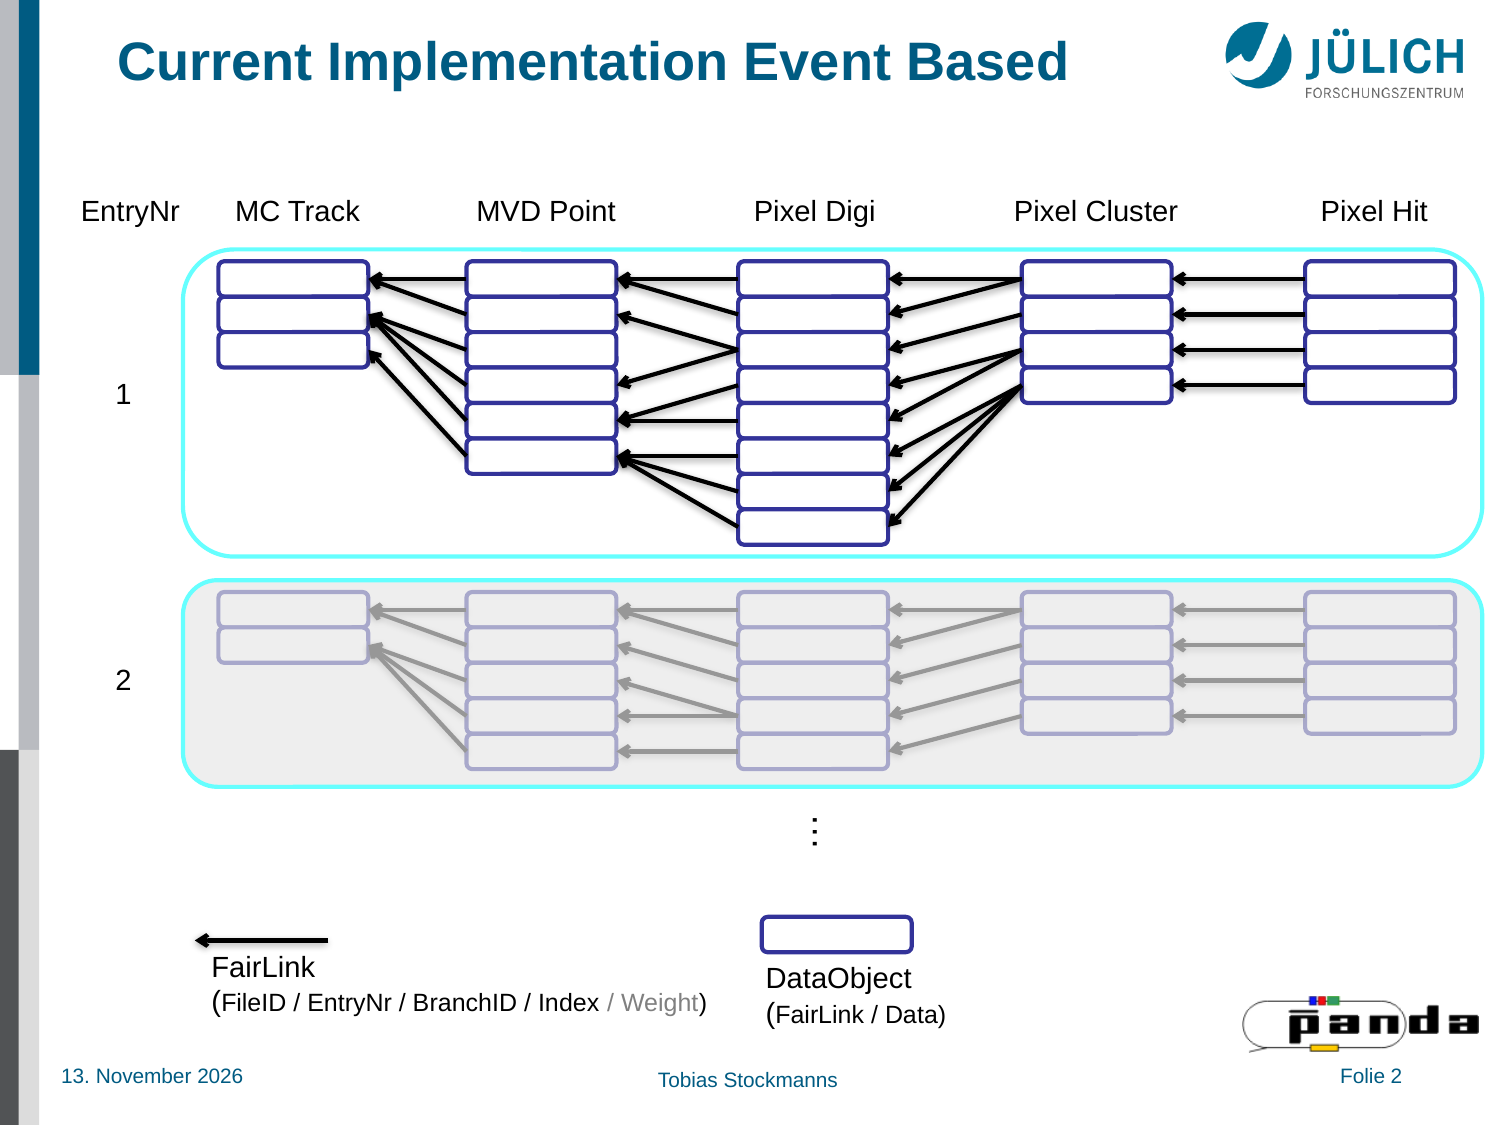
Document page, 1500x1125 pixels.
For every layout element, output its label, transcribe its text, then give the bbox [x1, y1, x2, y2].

text_box [180, 247, 1485, 559]
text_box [887, 609, 1022, 644]
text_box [616, 349, 739, 386]
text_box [368, 278, 467, 312]
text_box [887, 278, 1022, 313]
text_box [368, 349, 467, 457]
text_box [616, 455, 739, 528]
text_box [887, 715, 1022, 752]
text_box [887, 349, 1022, 383]
text_box [180, 578, 1485, 789]
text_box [616, 680, 739, 717]
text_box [616, 284, 739, 313]
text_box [887, 644, 1022, 679]
text_box MVD Point [461, 184, 631, 235]
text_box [616, 314, 739, 349]
text_box MC Track [220, 184, 376, 235]
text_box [616, 393, 739, 421]
text_box DataObject (FairLink / Data) [750, 952, 962, 1037]
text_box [368, 609, 467, 643]
text_box EntryNr [66, 184, 196, 235]
title Current Implementation Event Based [116, 11, 1208, 106]
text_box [368, 314, 467, 349]
picture [1224, 20, 1463, 98]
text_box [616, 644, 739, 679]
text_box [368, 644, 467, 752]
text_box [887, 314, 1022, 348]
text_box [887, 680, 1022, 715]
text_box [759, 914, 914, 952]
text_box Pixel Cluster [999, 184, 1194, 235]
text_box … [798, 799, 858, 867]
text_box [887, 385, 1022, 528]
text_box Pixel Hit [1305, 184, 1443, 235]
text_box FairLink (FileID / EntryNr / BranchID / Index / Weight) [196, 940, 723, 1026]
picture [1242, 996, 1479, 1053]
text_box 1 [100, 367, 147, 418]
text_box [616, 616, 739, 644]
text_box 2 [100, 653, 147, 704]
text_box Pixel Digi [738, 184, 891, 235]
